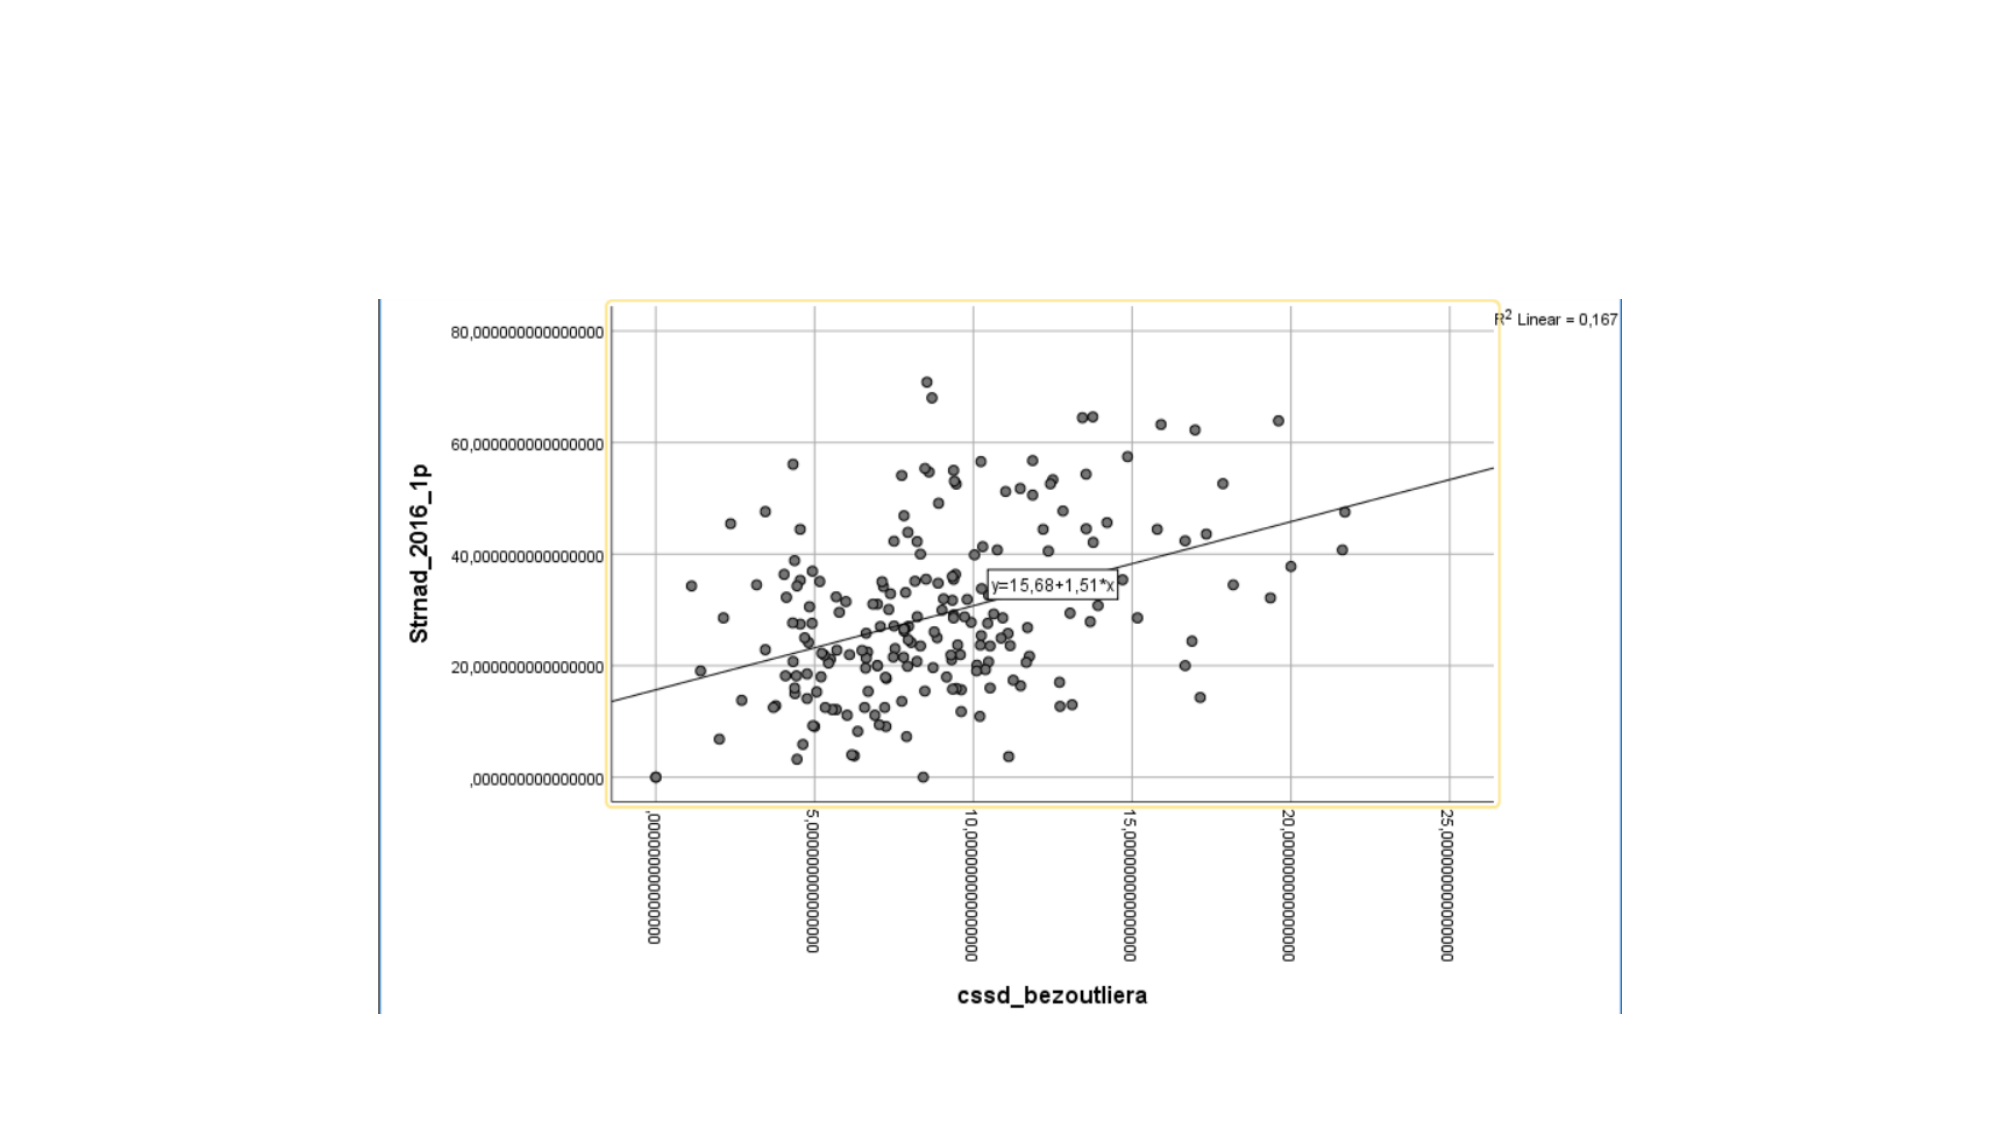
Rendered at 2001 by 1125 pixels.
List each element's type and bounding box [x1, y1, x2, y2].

list [378, 299, 1622, 1014]
